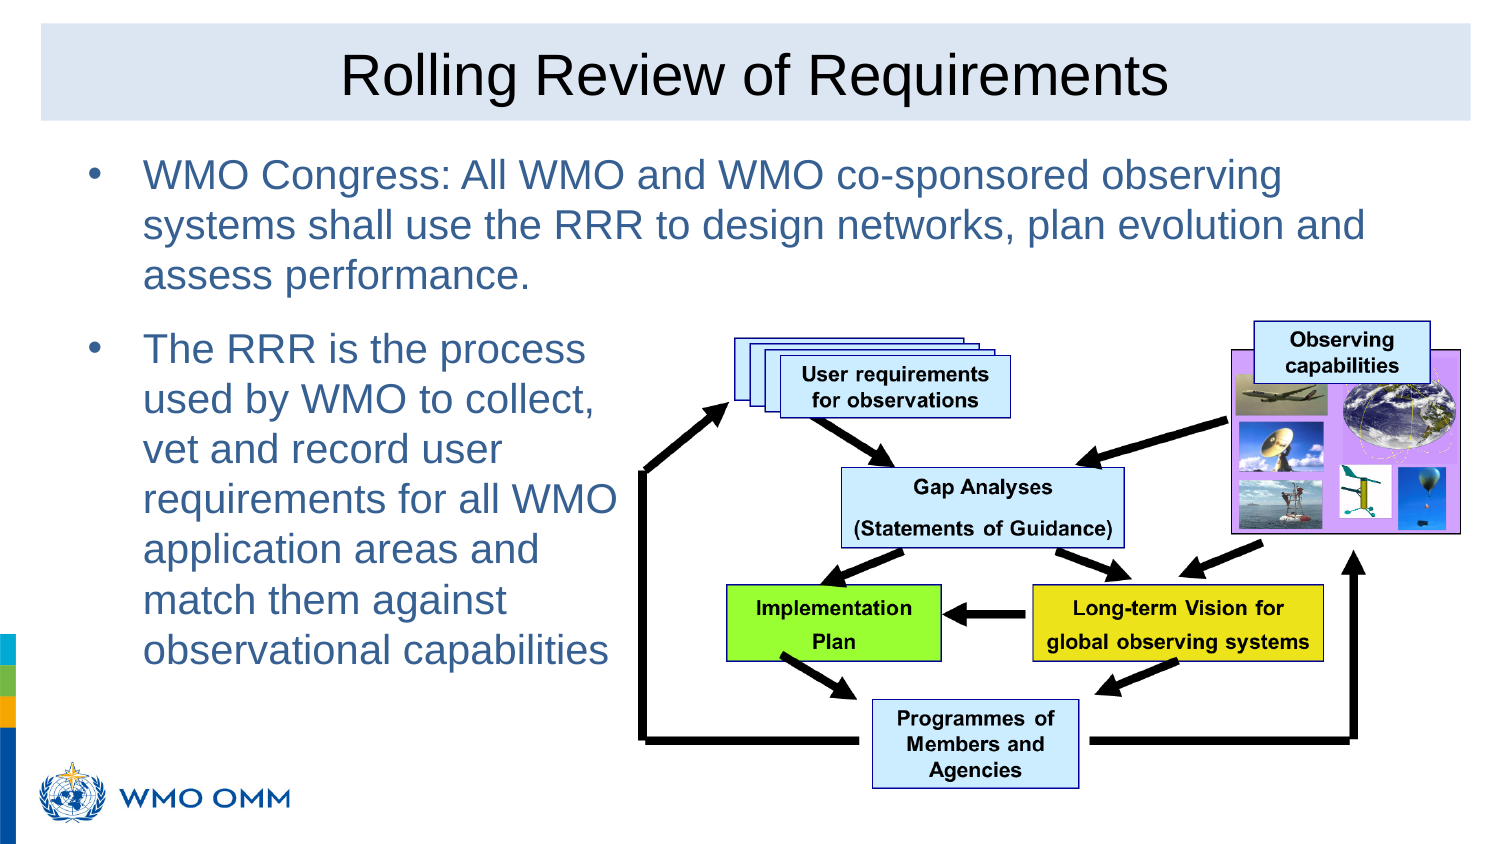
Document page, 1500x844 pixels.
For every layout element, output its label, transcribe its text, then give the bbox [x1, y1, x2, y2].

picture [638, 318, 1461, 795]
subtitle WMO Congress: All WMO and WMO co-sponsored observing systems shall use the RRR to design networks, plan evolution and assess performance. [72, 140, 1448, 317]
title Rolling Review of Requirements [41, 23, 1471, 121]
text_box The RRR is the process used by WMO to collect, vet and record user requirements for all WMO application areas and match them against observational capabilities [72, 314, 639, 712]
picture [0, 633, 290, 844]
